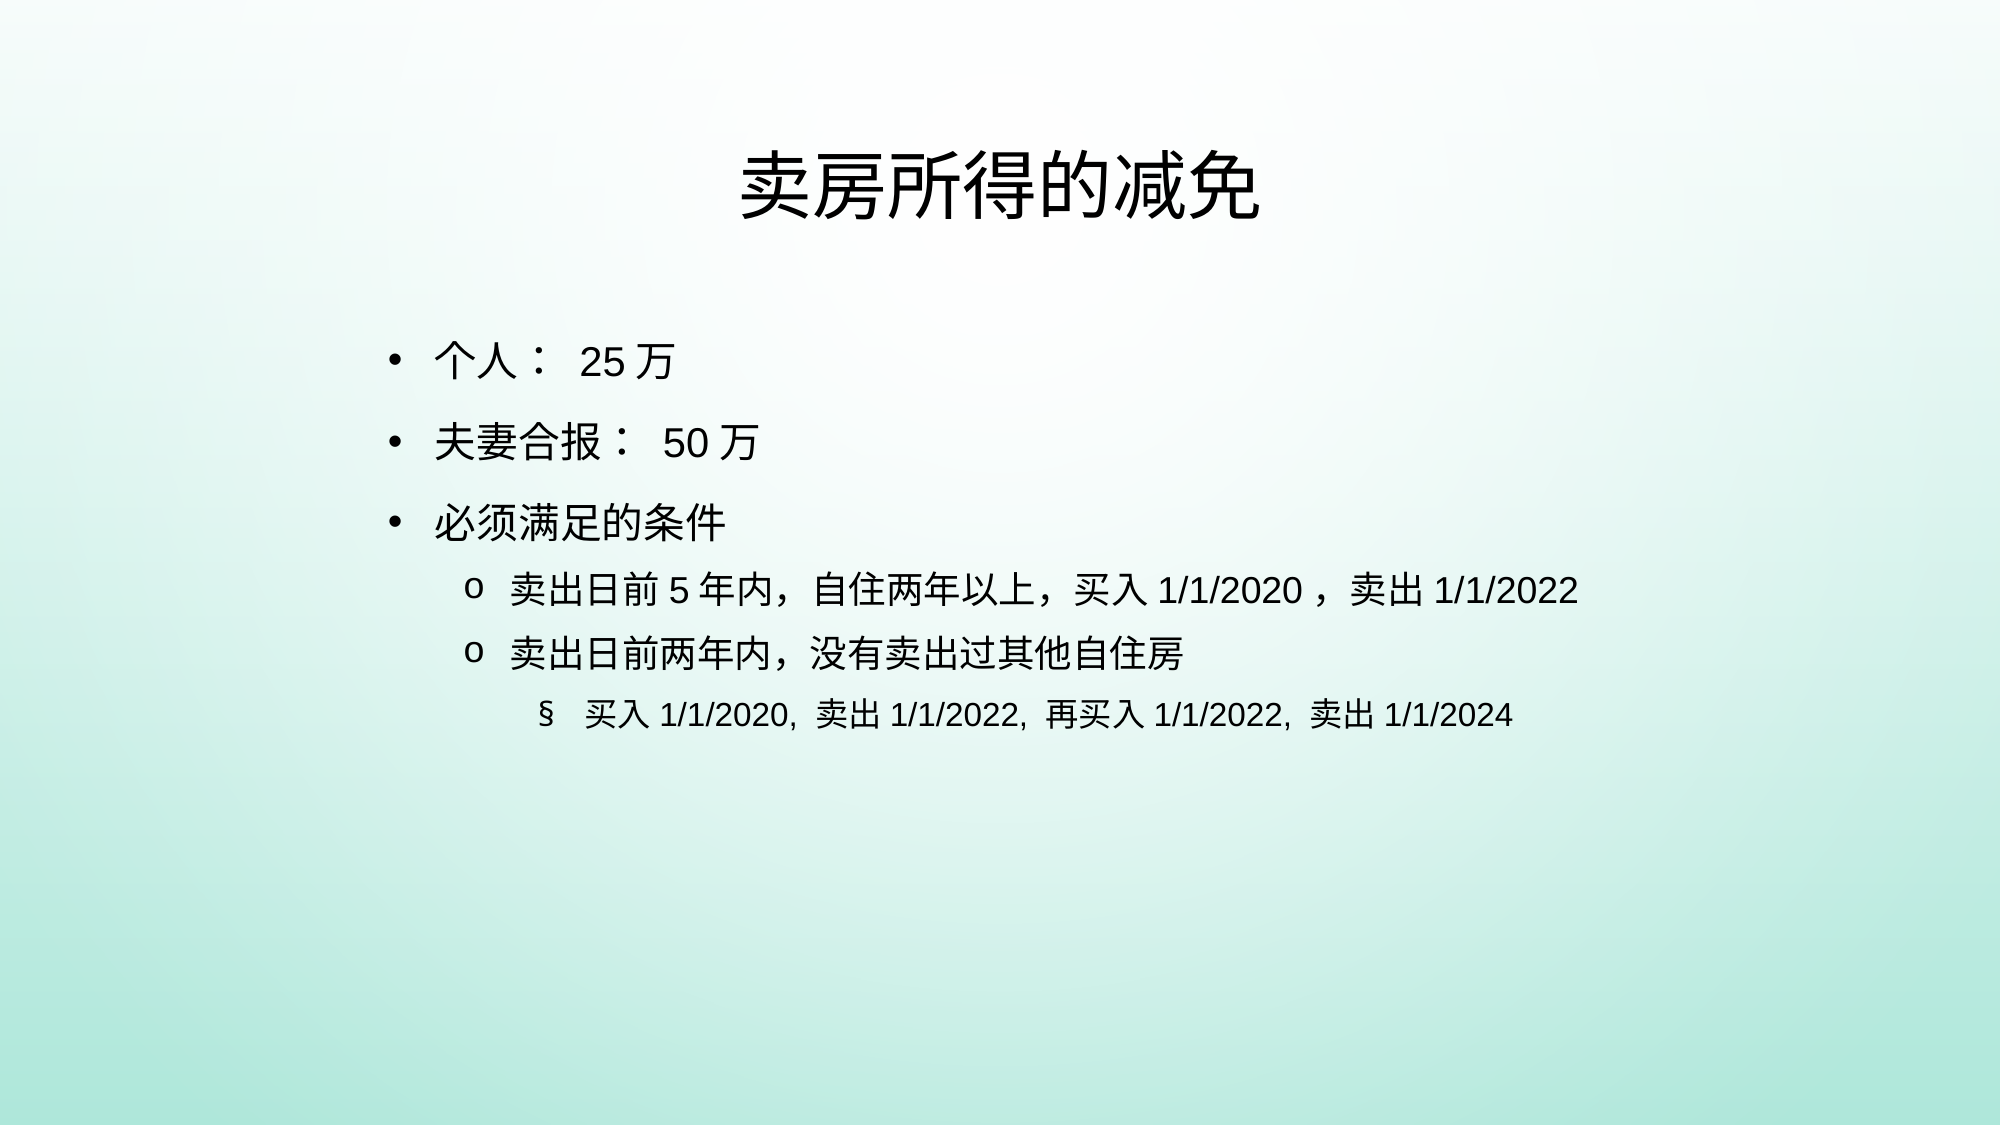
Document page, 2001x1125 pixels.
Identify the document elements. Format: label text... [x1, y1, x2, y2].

text_box 个人： 25万 夫妻合报： 50万 必须满足的条件 卖出日前5年内，自住两年以上，买入1/1/2020，卖出1/1/2022 卖出日前两年内，没有卖出过其他自住房 买入1/1/2020, 卖出1/1/2022, 再买入1/1/2022, 卖出1/1/2024 [372, 317, 1627, 831]
title 卖房所得的减免 [149, 99, 1851, 362]
picture [0, 0, 2000, 1125]
